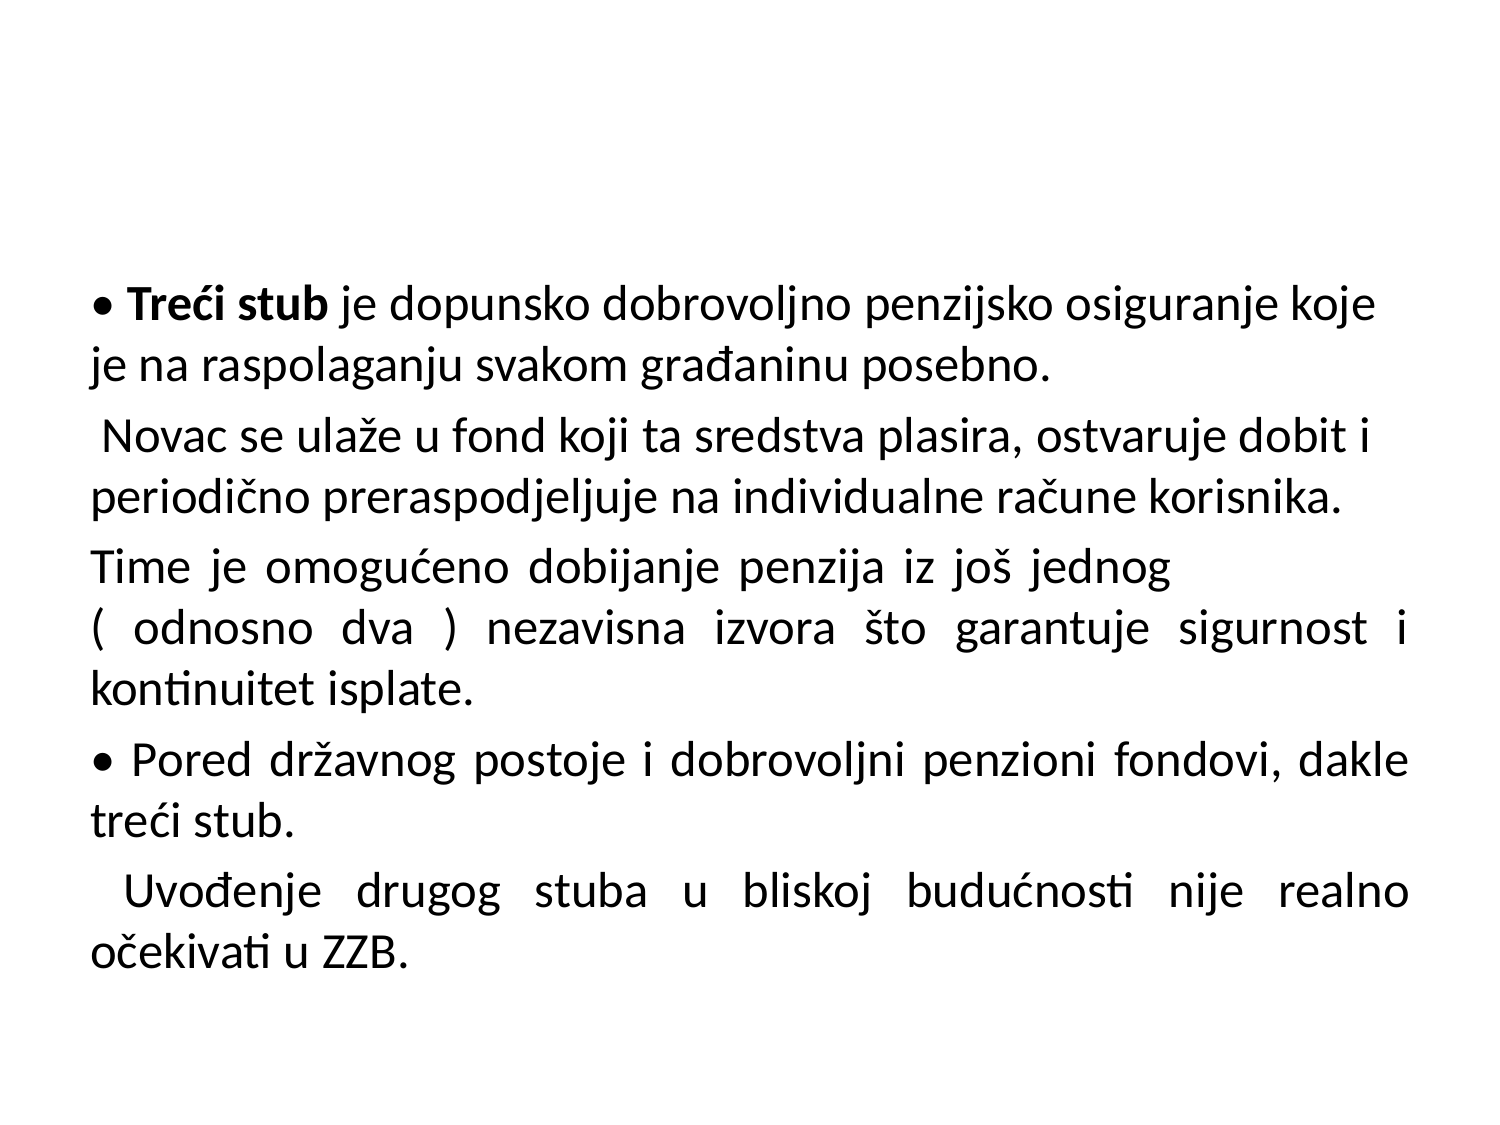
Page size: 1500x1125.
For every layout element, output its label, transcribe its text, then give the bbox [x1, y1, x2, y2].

list • Treći stub je dopunsko dobrovoljno penzijsko osiguranje koje je na raspolaganju svakom građaninu posebno. Novac se ulaže u fond koji ta sredstva plasira, ostvaruje dobit i periodično preraspodjeljuje na individualne račune korisnika. Time je omogućeno dobijanje penzija iz još jednog ( odnosno dva ) nezavisna izvora što garantuje sigurnost i kontinuitet isplate. • Pored državnog postoje i dobrovoljni penzioni fondovi, dakle treći stub. Uvođenje drugog stuba u bliskoj budućnosti nije realno očekivati u ZZB. [75, 262, 1425, 1005]
